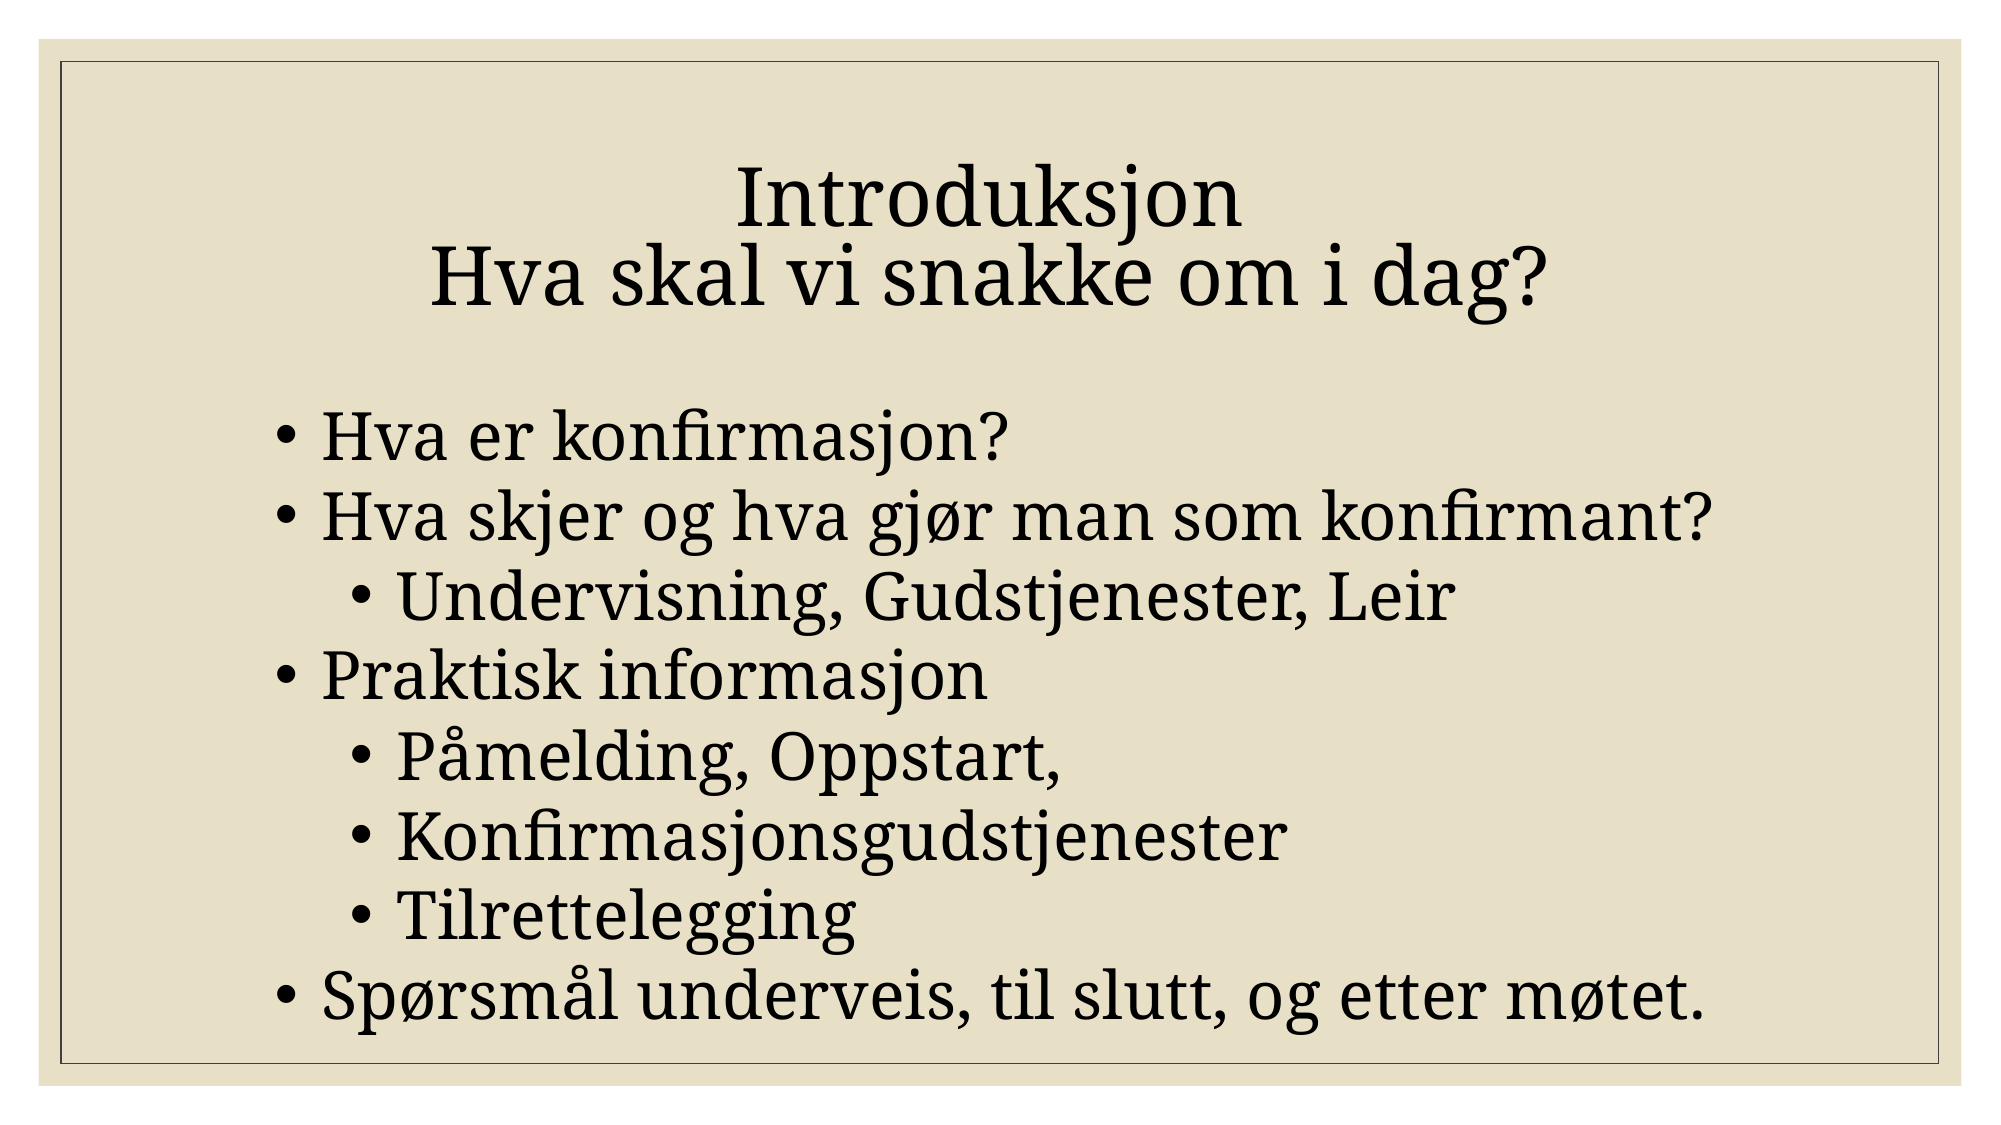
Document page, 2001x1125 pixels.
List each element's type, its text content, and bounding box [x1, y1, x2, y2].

text_box Hva er konfirmasjon? Hva skjer og hva gjør man som konfirmant? Undervisning, Gudstjenester, Leir Praktisk informasjon Påmelding, Oppstart, Konfirmasjonsgudstjenester Tilrettelegging Spørsmål underveis, til slutt, og etter møtet. [259, 385, 1774, 1041]
title Introduksjon Hva skal vi snakke om i dag? [172, 154, 1808, 329]
